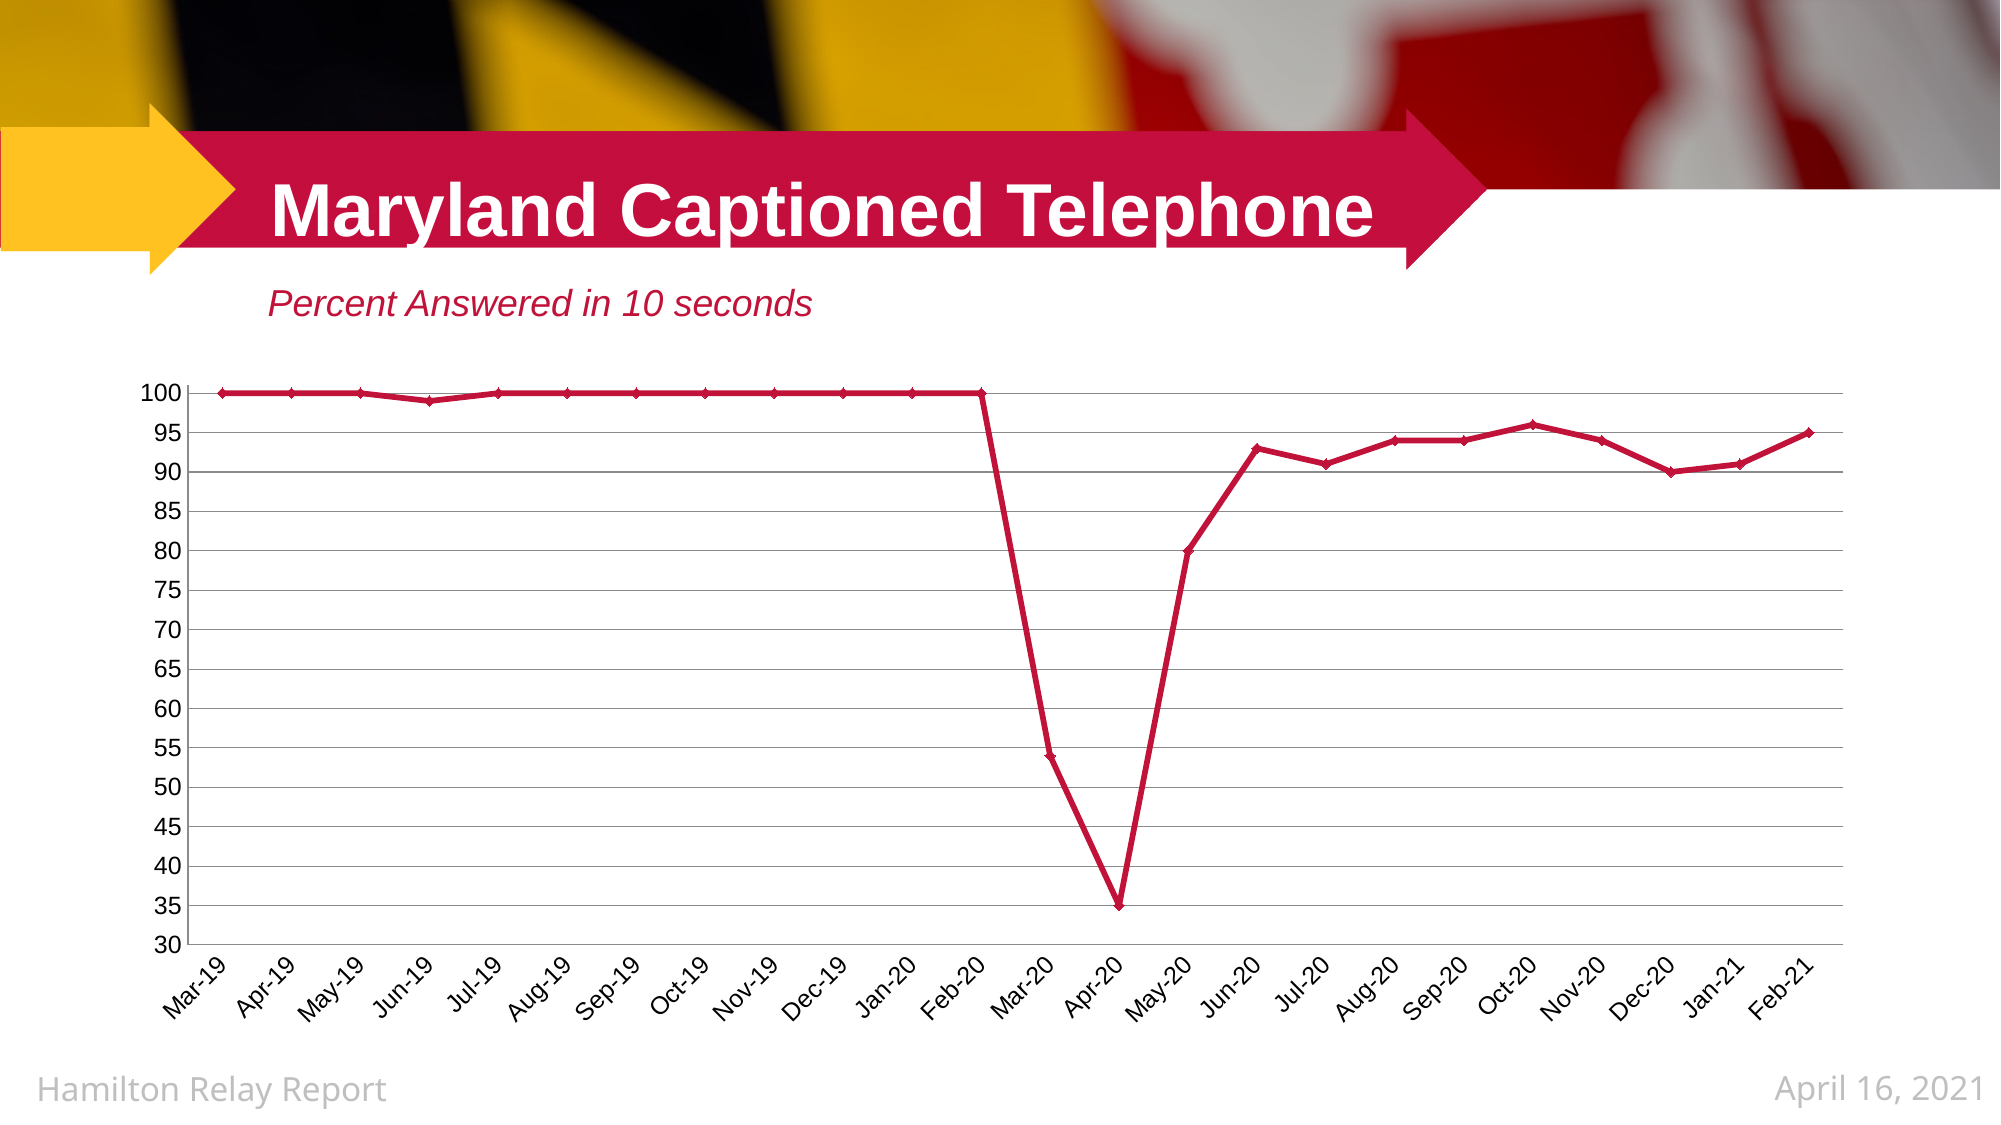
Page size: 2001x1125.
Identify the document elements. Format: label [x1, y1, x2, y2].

picture [0, 0, 2000, 1125]
chart [122, 366, 1863, 1044]
